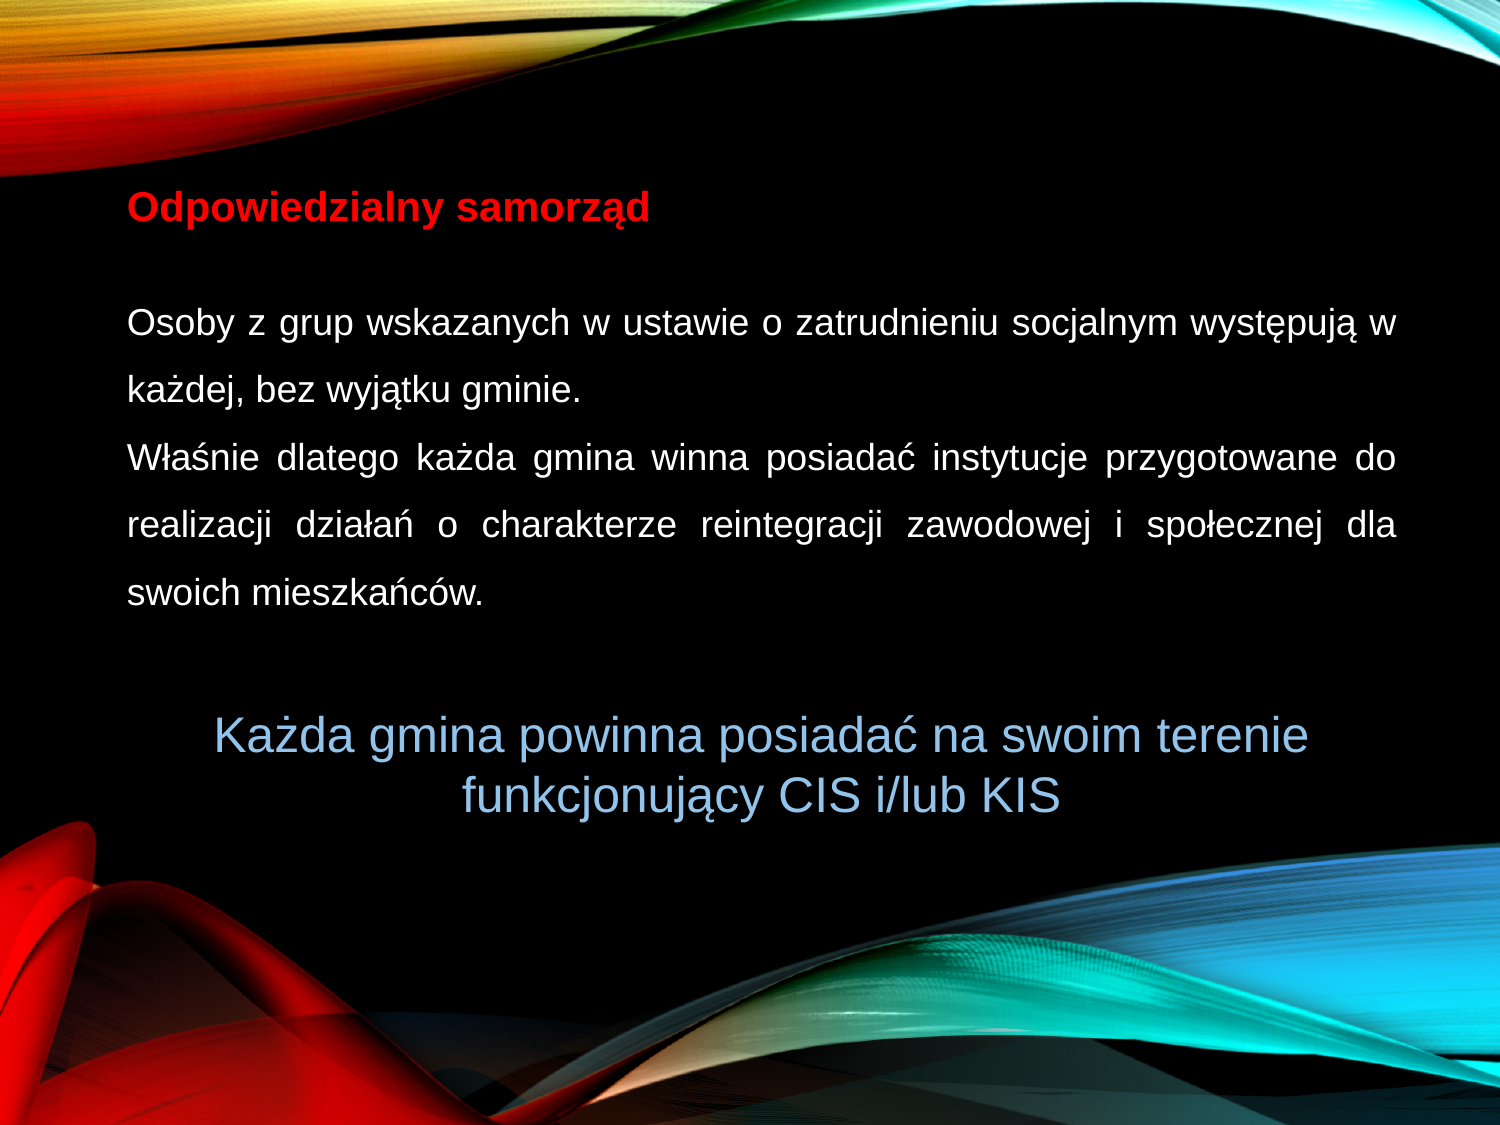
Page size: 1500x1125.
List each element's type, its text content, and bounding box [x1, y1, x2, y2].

picture [0, 0, 1500, 178]
text_box Odpowiedzialny samorząd Osoby z grup wskazanych w ustawie o zatrudnieniu socjalnym występują w każdej, bez wyjątku gminie. Właśnie dlatego każda gmina winna posiadać instytucje przygotowane do realizacji działań o charakterze reintegracji zawodowej i społecznej dla swoich mieszkańców. Każda gmina powinna posiadać na swoim terenie funkcjonujący CIS i/lub KIS [112, 172, 1412, 830]
picture [0, 819, 1500, 1125]
